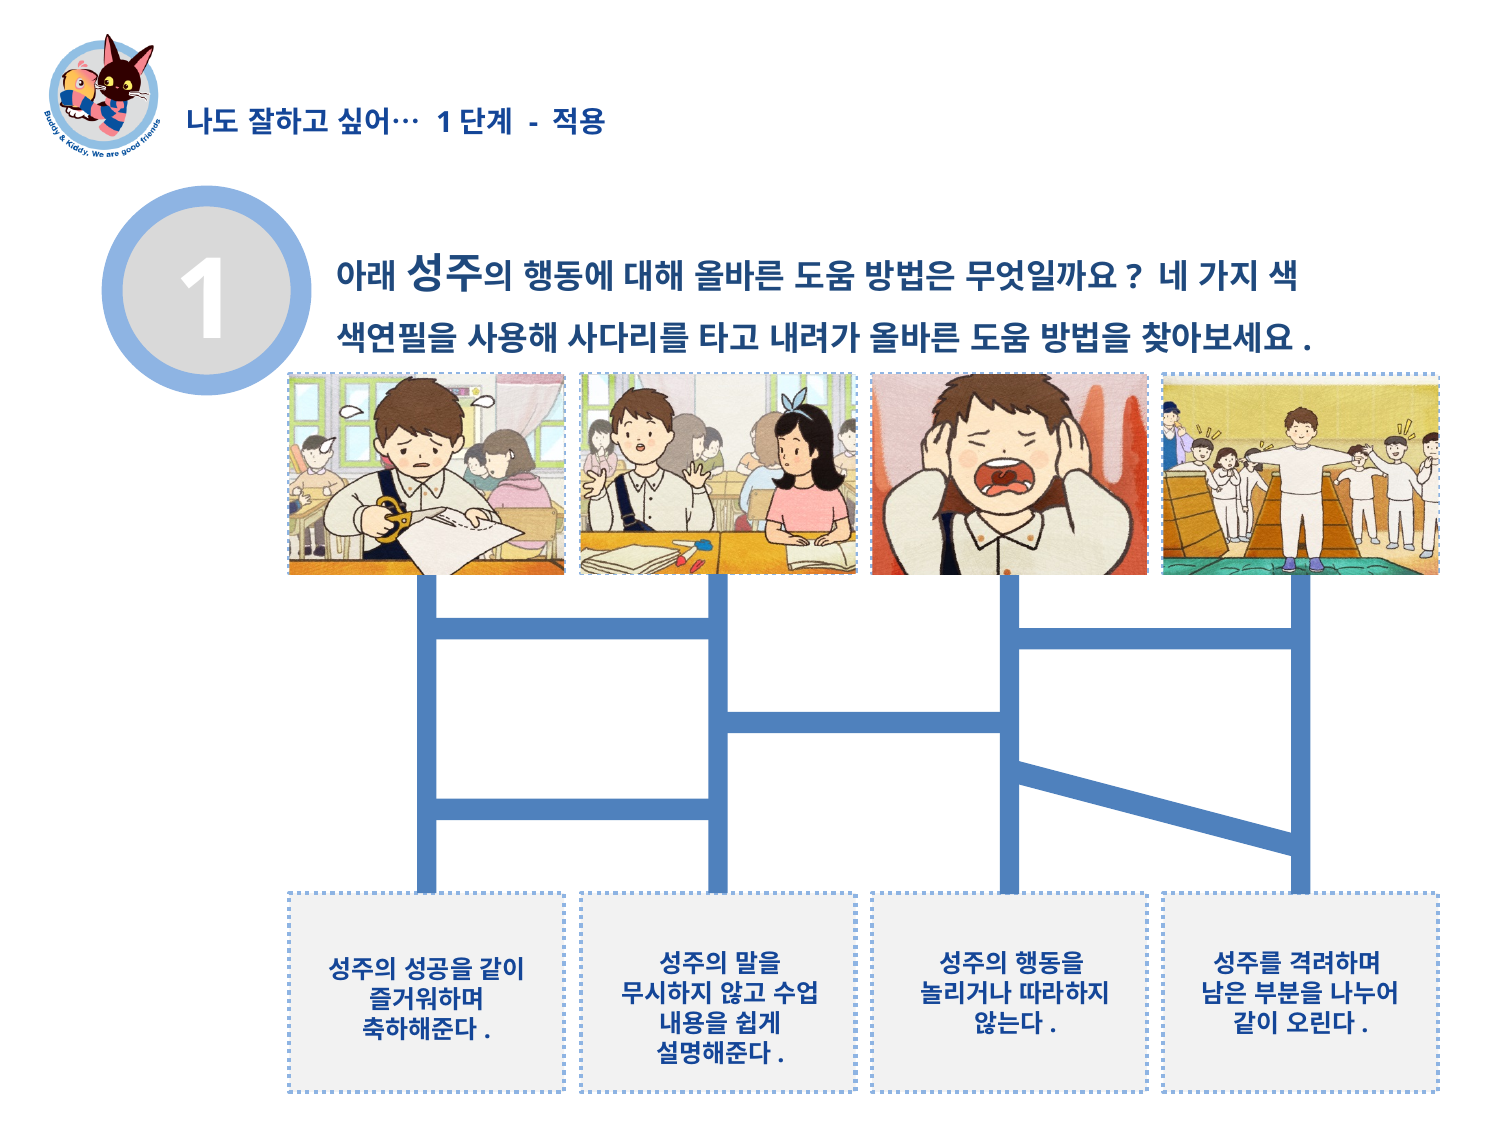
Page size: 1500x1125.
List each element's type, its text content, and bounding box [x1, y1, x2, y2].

picture [44, 34, 160, 157]
text_box 아래 성주의 행동에 대해 올바른 도움 방법은 무엇일까요? 네 가지 색 색연필을 사용해 사다리를 타고 내려가 올바른 도움 방법을 찾아보세요. [321, 214, 1424, 365]
text_box 나도 잘하고 싶어… 1단계 - 적용 [171, 78, 904, 146]
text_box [288, 374, 1439, 1093]
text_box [111, 195, 302, 386]
